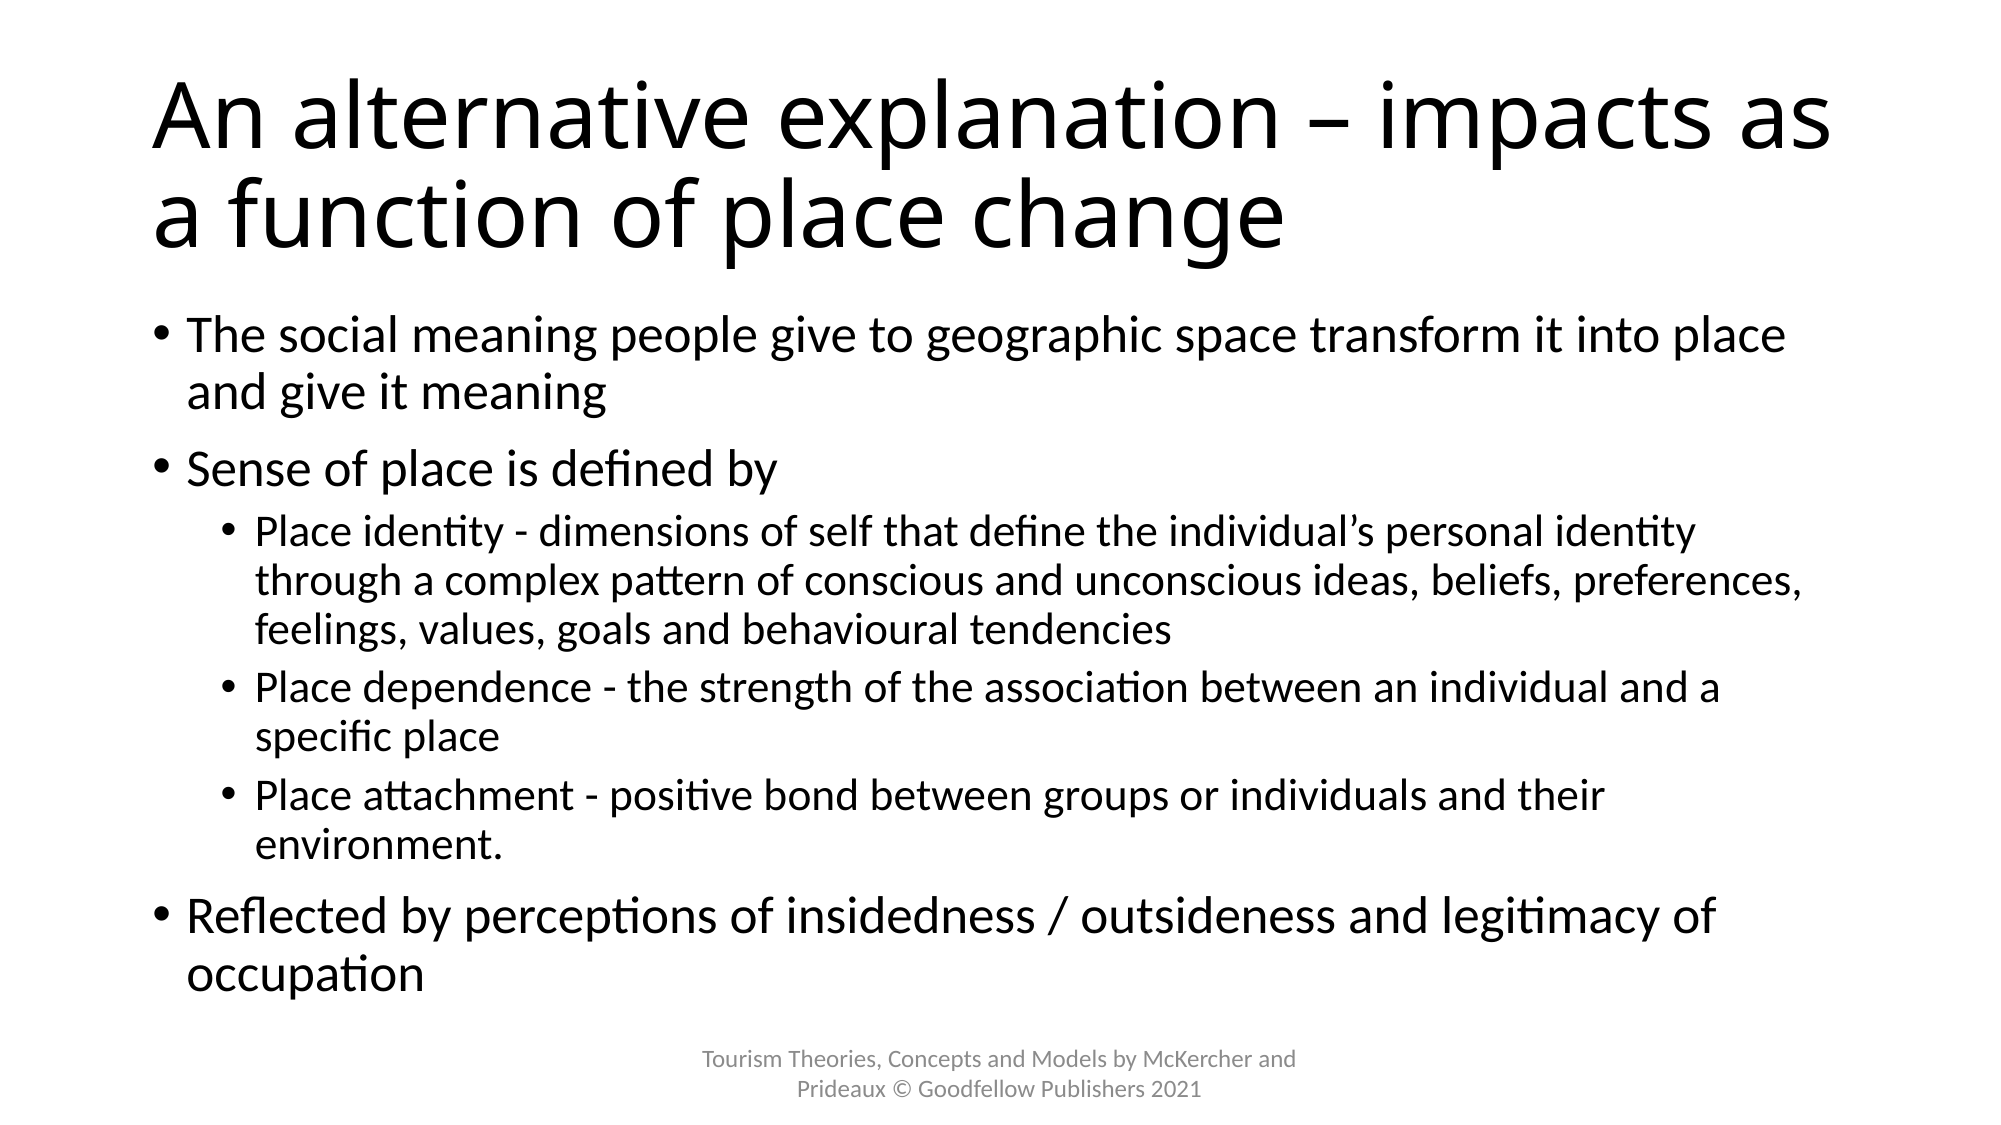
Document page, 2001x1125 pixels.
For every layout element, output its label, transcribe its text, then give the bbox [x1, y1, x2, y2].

footer Tourism Theories, Concepts and Models by McKercher and Prideaux © Goodfellow Publishers 2021 [662, 1042, 1338, 1103]
list The social meaning people give to geographic space transform it into place and give it meaning Sense of place is defined by Place identity - dimensions of self that define the individual’s personal identity through a complex pattern of conscious and unconscious ideas, beliefs, preferences, feelings, values, goals and behavioural tendencies Place dependence - the strength of the association between an individual and a specific place Place attachment - positive bond between groups or individuals and their environment. Reflected by perceptions of insidedness / outsideness and legitimacy of occupation [137, 299, 1863, 1014]
title An alternative explanation – impacts as a function of place change [137, 59, 1863, 278]
